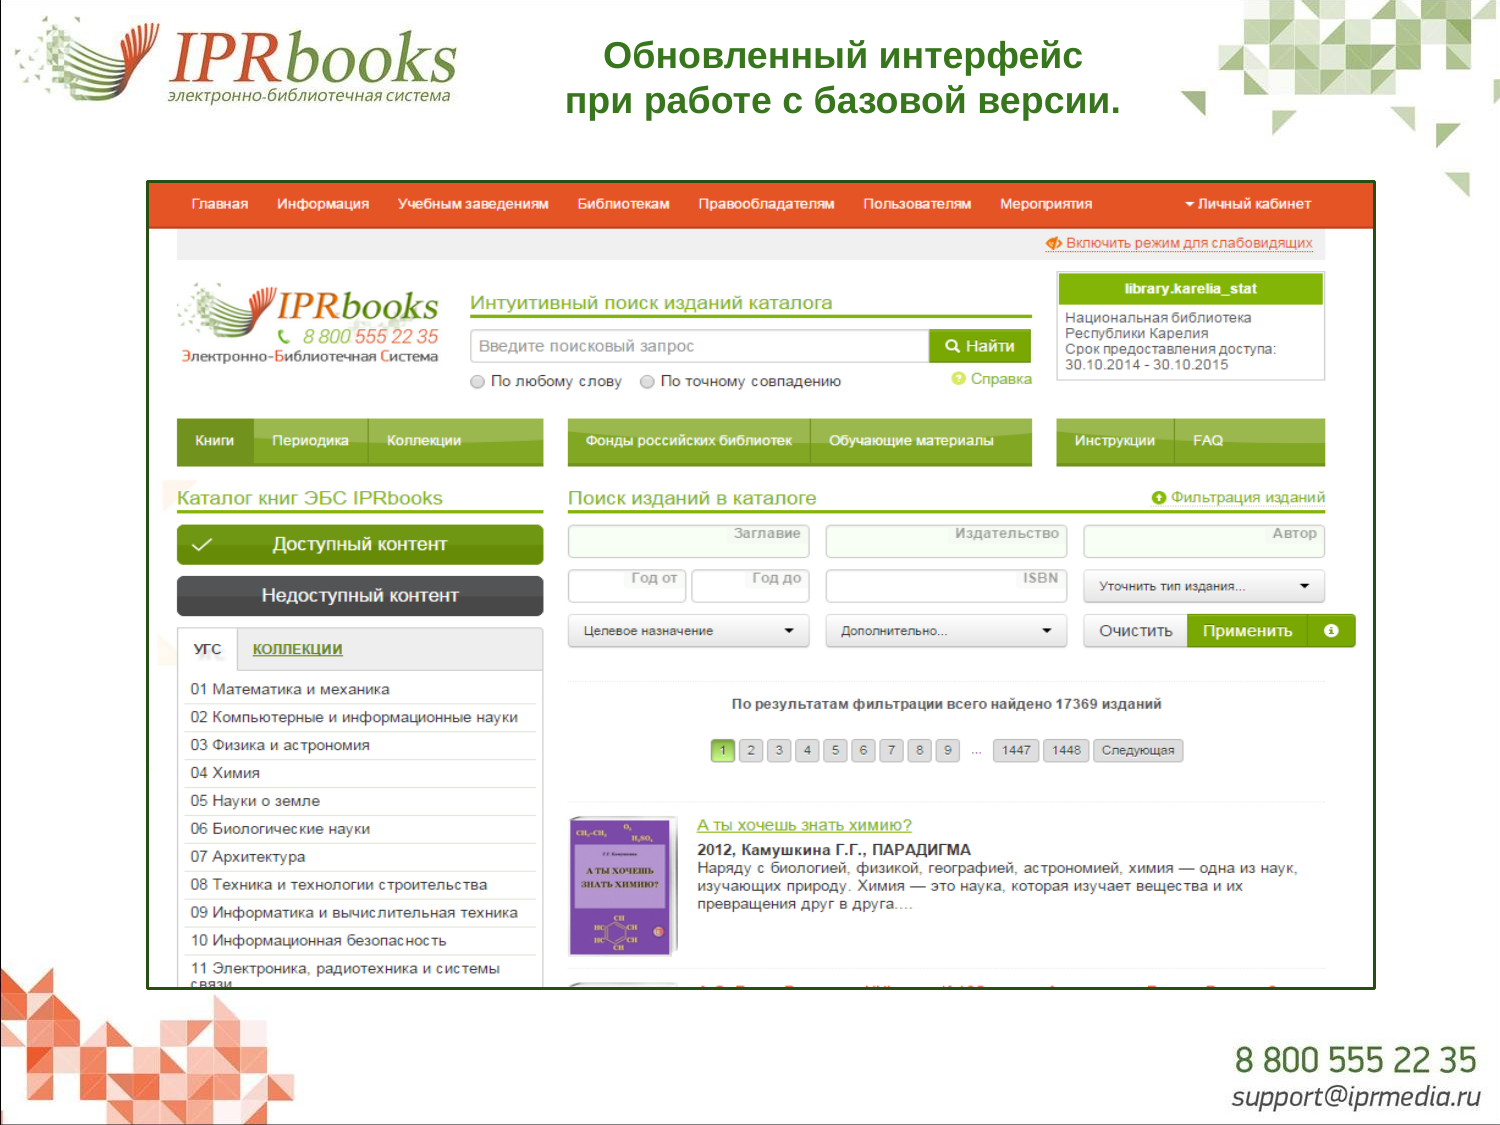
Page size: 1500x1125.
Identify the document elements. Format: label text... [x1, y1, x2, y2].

text_box [31, 1056, 103, 1102]
text_box Обновленный интерфейс при работе с базовой версии. [263, 16, 1434, 153]
picture [0, 0, 1500, 1125]
